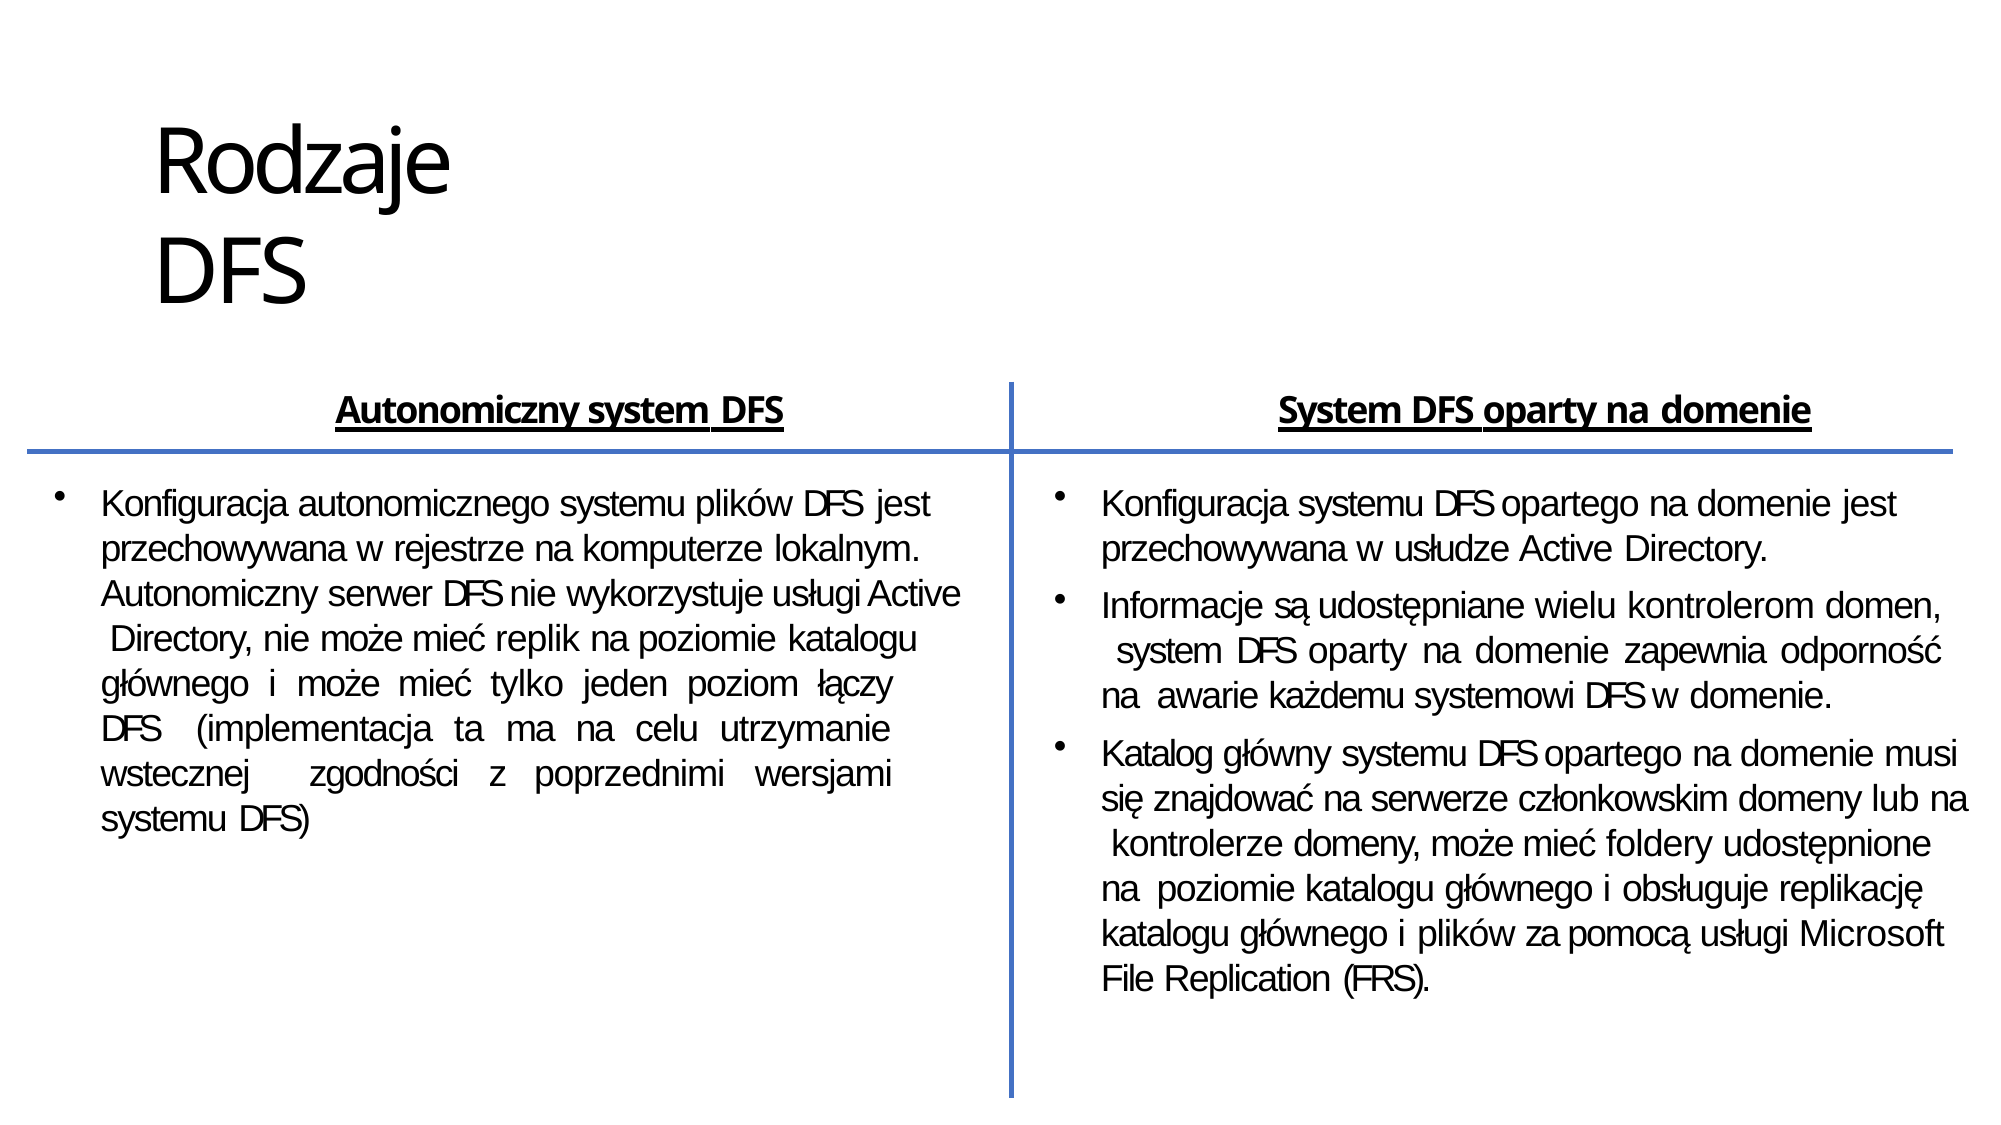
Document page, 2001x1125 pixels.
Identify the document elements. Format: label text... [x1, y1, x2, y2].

text_box Autonomiczny system DFS Konfiguracja autonomicznego systemu plików DFS jest przechowywana w rejestrze na komputerze lokalnym. Autonomiczny serwer DFS nie wykorzystuje usługi Active Directory, nie może mieć replik na poziomie katalogu głównego i może mieć tylko jeden poziom łączy DFS (implementacja ta ma na celu utrzymanie wstecznej zgodności z poprzednimi wersjami systemu DFS) [51, 384, 963, 451]
text_box Autonomiczny system DFS Konfiguracja autonomicznego systemu plików DFS jest przechowywana w rejestrze na komputerze lokalnym. Autonomiczny serwer DFS nie wykorzystuje usługi Active Directory, nie może mieć replik na poziomie katalogu głównego i może mieć tylko jeden poziom łączy DFS (implementacja ta ma na celu utrzymanie wstecznej zgodności z poprzednimi wersjami systemu DFS) [51, 452, 963, 839]
title Rodzaje DFS [150, 100, 600, 323]
text_box System DFS oparty na domenie Konfiguracja systemu DFS opartego na domenie jest przechowywana w usłudze Active Directory. Informacje są udostępniane wielu kontrolerom domen, system DFS oparty na domenie zapewnia odporność na awarie każdemu systemowi DFS w domenie. Katalog główny systemu DFS opartego na domenie musi się znajdować na serwerze członkowskim domeny lub na kontrolerze domeny, może mieć foldery udostępnione na poziomie katalogu głównego i obsługuje replikację katalogu głównego i plików za pomocą usługi Microsoft File Replication (FRS). [1051, 384, 1970, 999]
